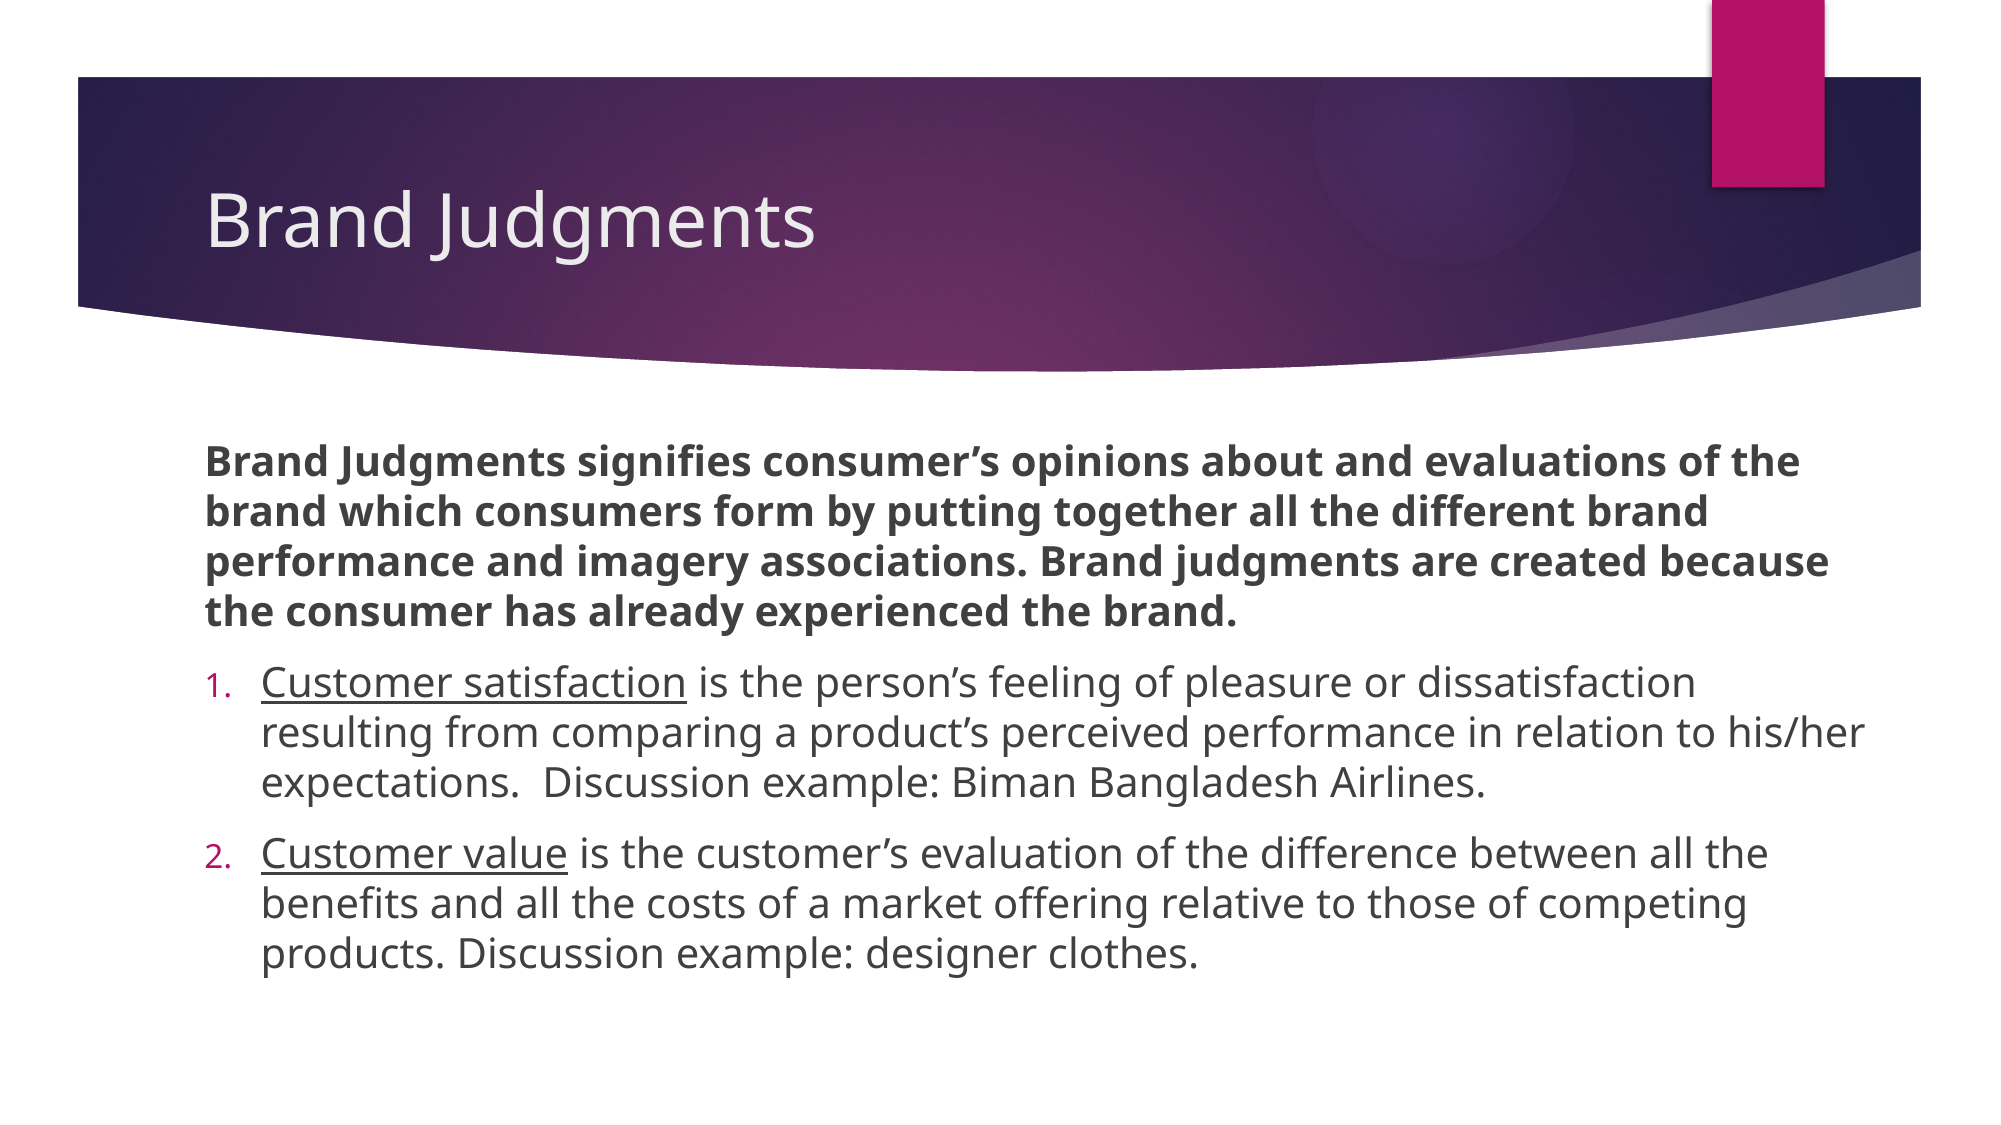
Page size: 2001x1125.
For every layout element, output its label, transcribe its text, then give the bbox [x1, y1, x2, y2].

list Brand Judgments signifies consumer’s opinions about and evaluations of the brand which consumers form by putting together all the different brand performance and imagery associations. Brand judgments are created because the consumer has already experienced the brand. Customer satisfaction is the person’s feeling of pleasure or dissatisfaction resulting from comparing a product’s perceived performance in relation to his/her expectations. Discussion example: Biman Bangladesh Airlines. Customer value is the customer’s evaluation of the difference between all the benefits and all the costs of a market offering relative to those of competing products. Discussion example: designer clothes. [189, 427, 1897, 1059]
title Brand Judgments [189, 159, 1627, 276]
